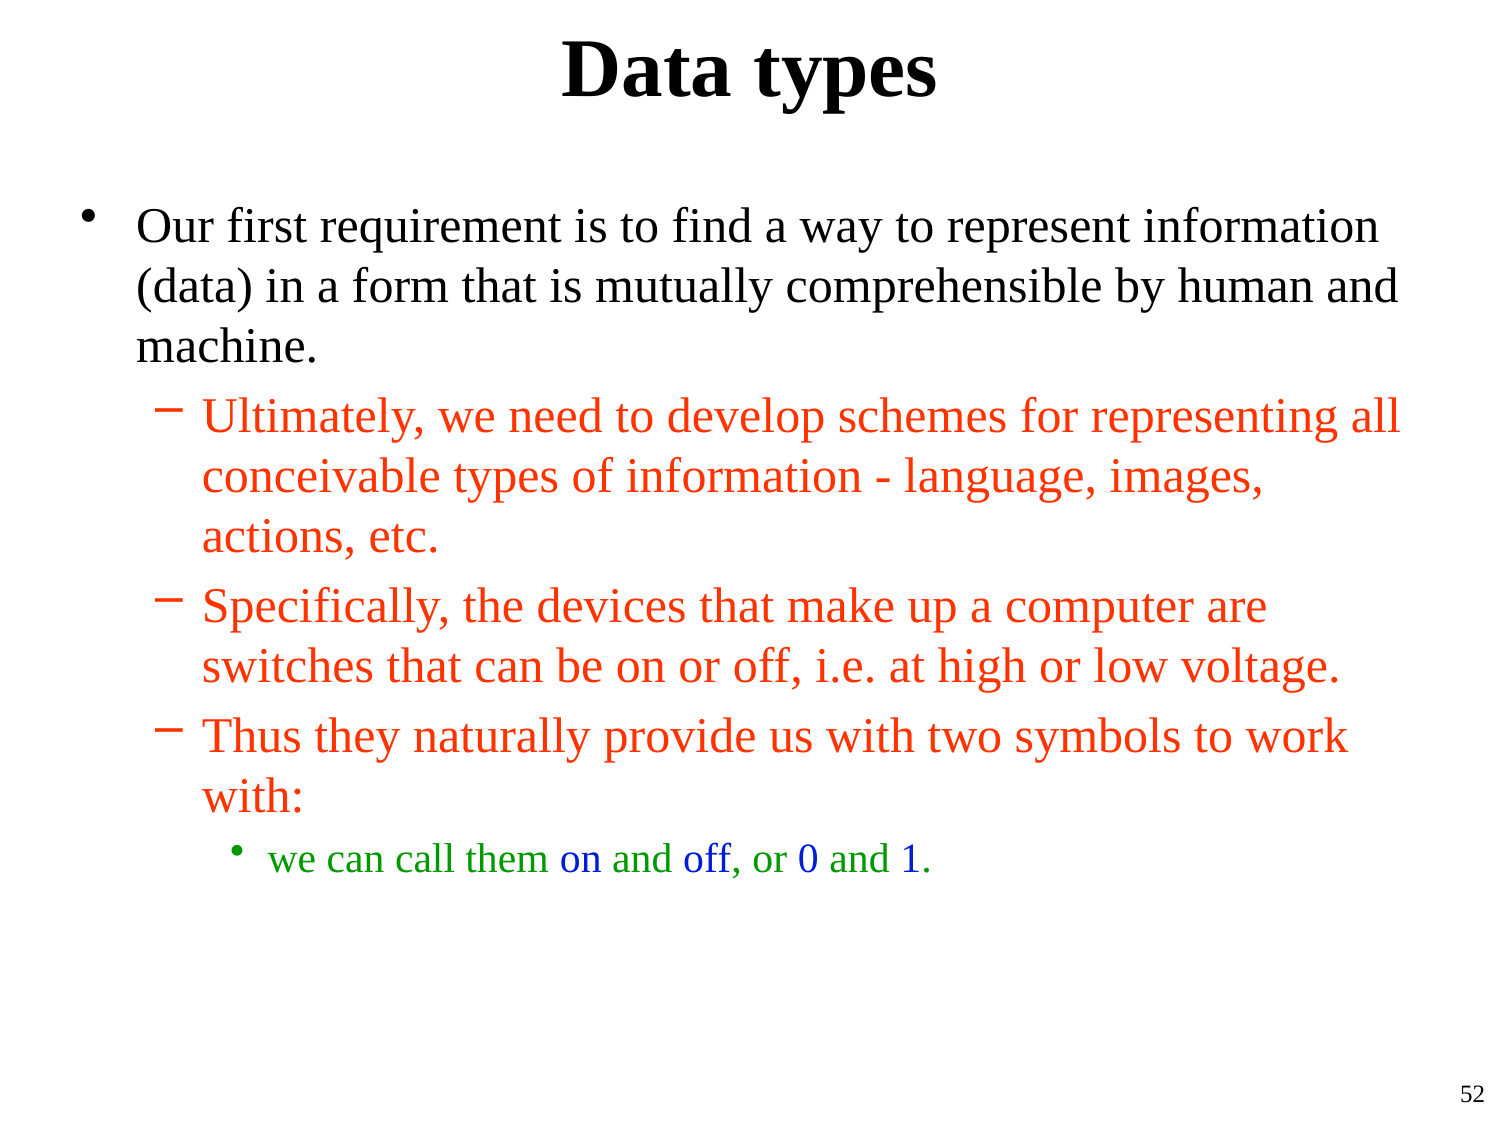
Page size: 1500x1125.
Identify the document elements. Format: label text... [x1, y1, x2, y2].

slide_number 52 [1186, 1069, 1500, 1125]
title Data types [0, 0, 1500, 126]
list Our first requirement is to find a way to represent information (data) in a form that is mutually comprehensible by human and machine. Ultimately, we need to develop schemes for representing all conceivable types of information - language, images, actions, etc. Specifically, the devices that make up a computer are switches that can be on or off, i.e. at high or low voltage. Thus they naturally provide us with two symbols to work with: we can call them on and off, or 0 and 1. [64, 184, 1424, 1002]
